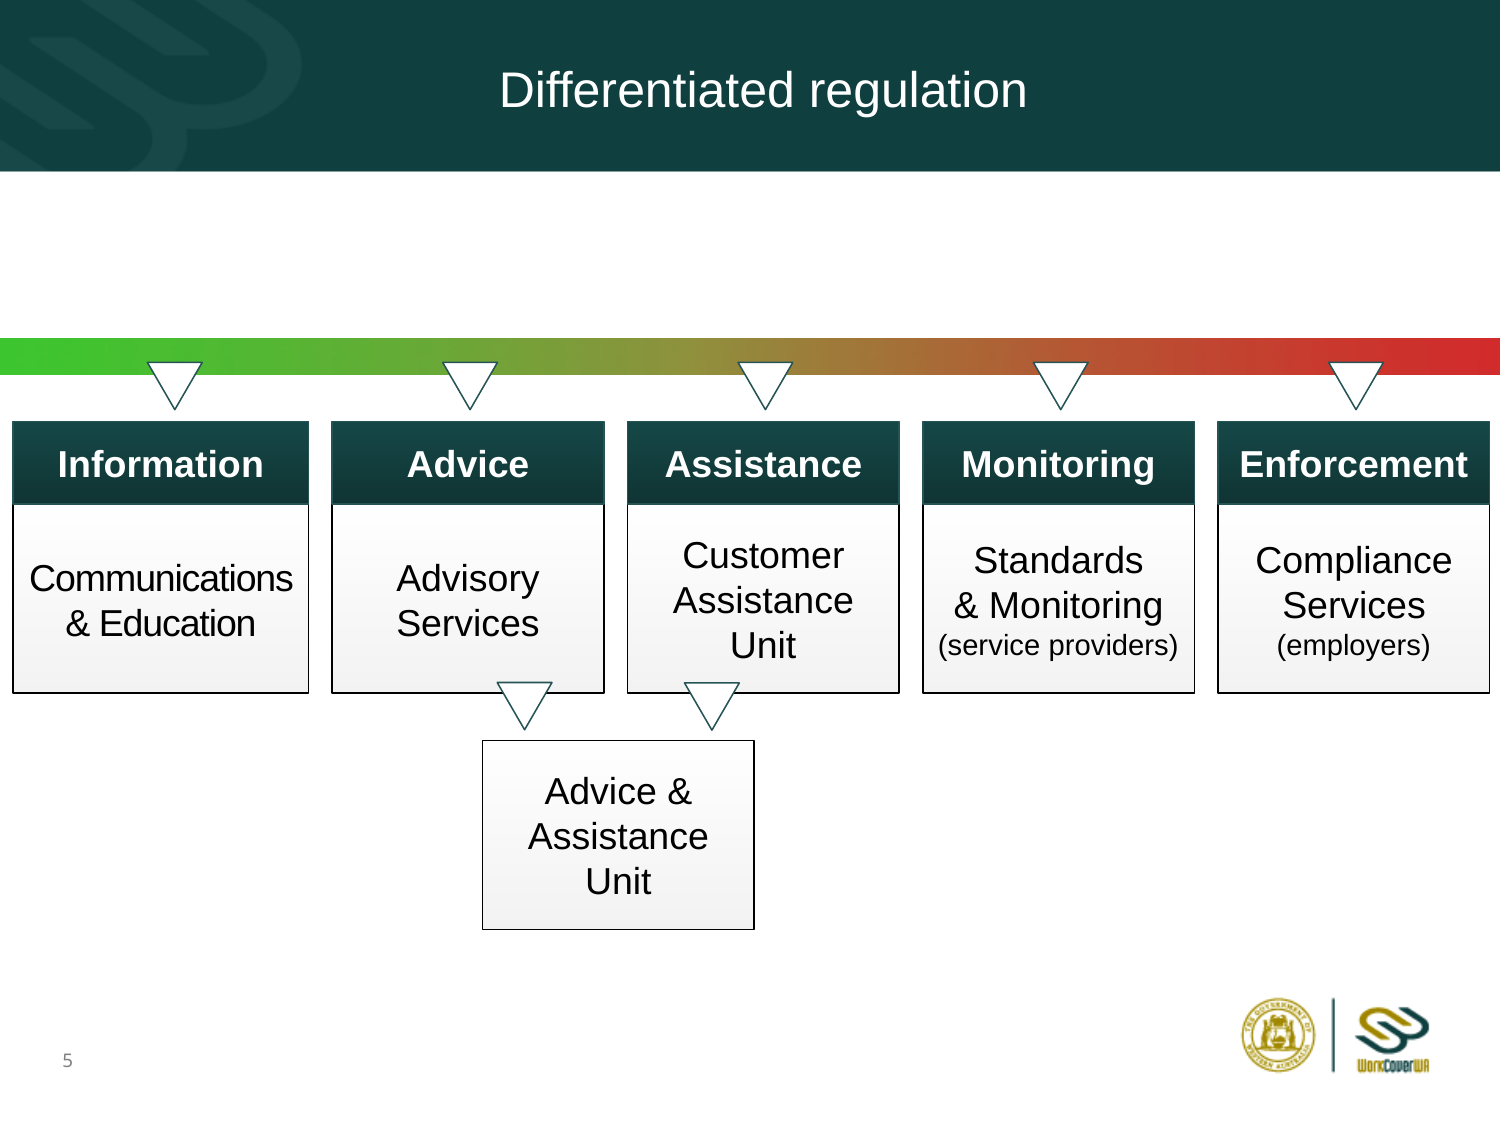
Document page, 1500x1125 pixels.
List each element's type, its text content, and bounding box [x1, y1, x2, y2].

text_box [749, 383, 781, 410]
text_box [454, 383, 486, 410]
text_box Information [13, 421, 309, 505]
text_box Monitoring [922, 421, 1195, 505]
title Differentiated regulation [0, 0, 1500, 175]
text_box Standards & Monitoring (service providers) [922, 505, 1195, 694]
text_box Communications & Education [13, 505, 309, 694]
text_box [684, 682, 740, 731]
picture [0, 175, 1500, 1125]
text_box Assistance [627, 421, 900, 505]
text_box [1340, 383, 1372, 410]
text_box Advice [332, 421, 604, 505]
text_box [1045, 383, 1077, 410]
text_box [159, 383, 191, 410]
text_box Enforcement [1218, 421, 1490, 505]
text_box [497, 682, 552, 730]
text_box Customer Assistance Unit [627, 505, 900, 694]
text_box Compliance Services (employers) [1218, 505, 1490, 694]
text_box Advice & Assistance Unit [482, 740, 755, 930]
text_box Advisory Services [332, 505, 604, 694]
